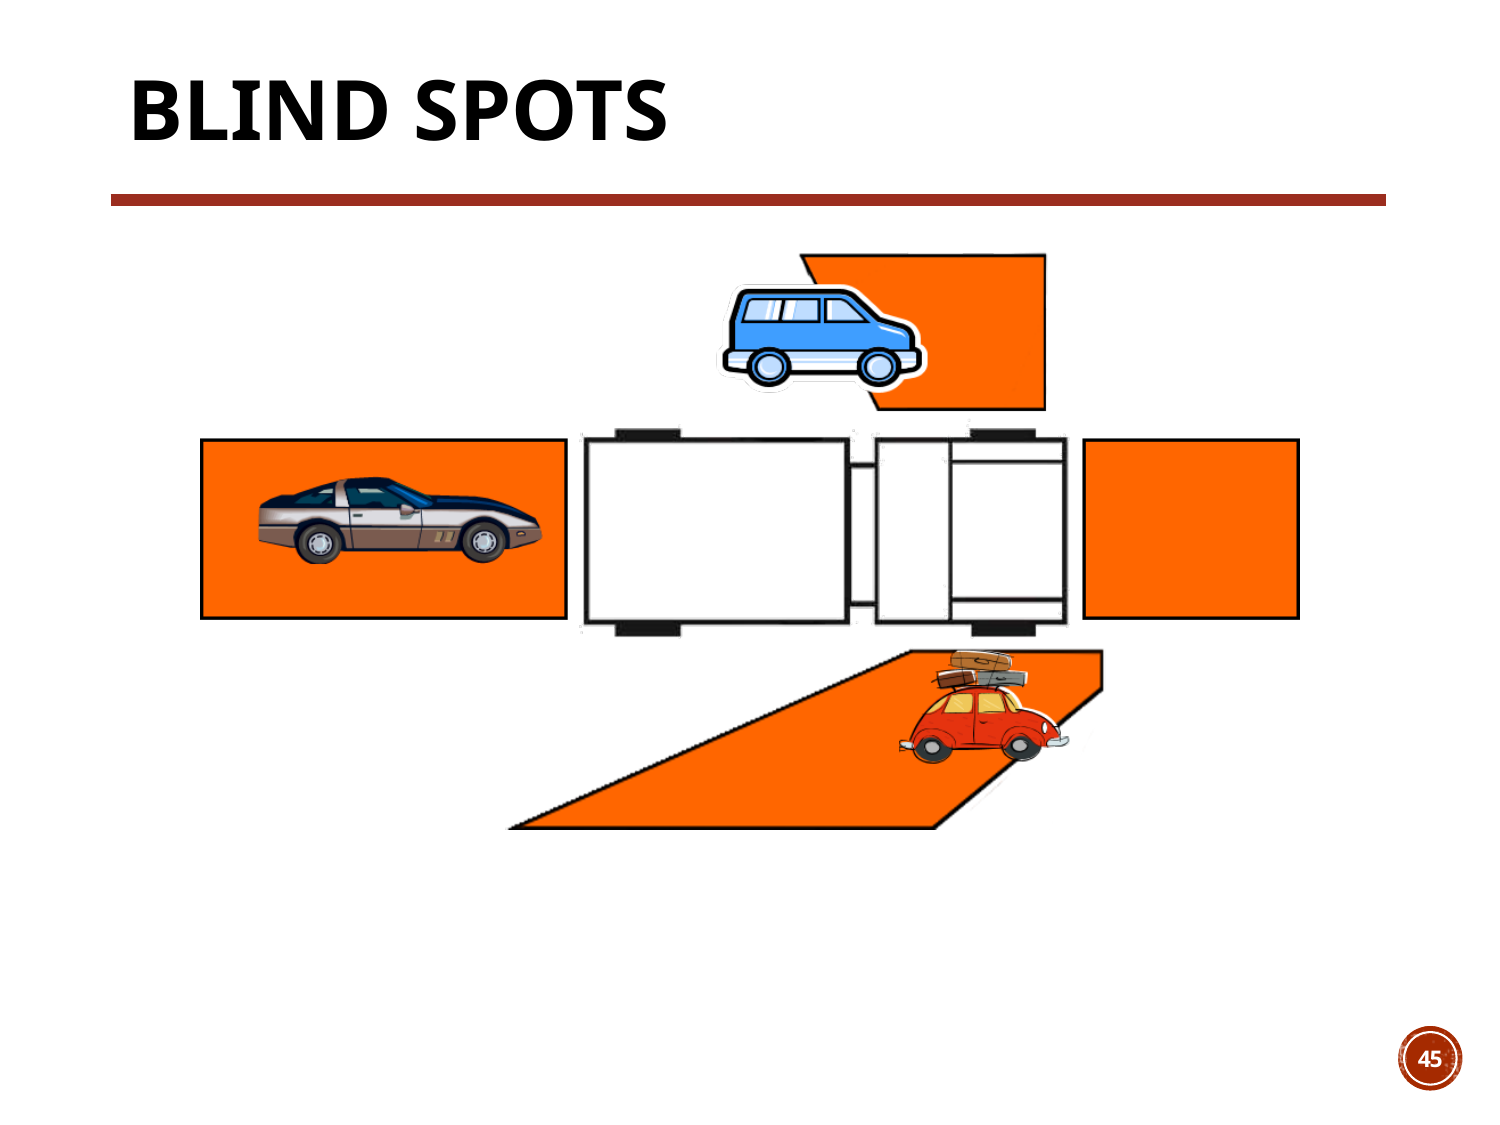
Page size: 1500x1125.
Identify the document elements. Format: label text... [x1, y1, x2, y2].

title Blind Spots [112, 31, 1388, 182]
picture [200, 249, 1300, 830]
